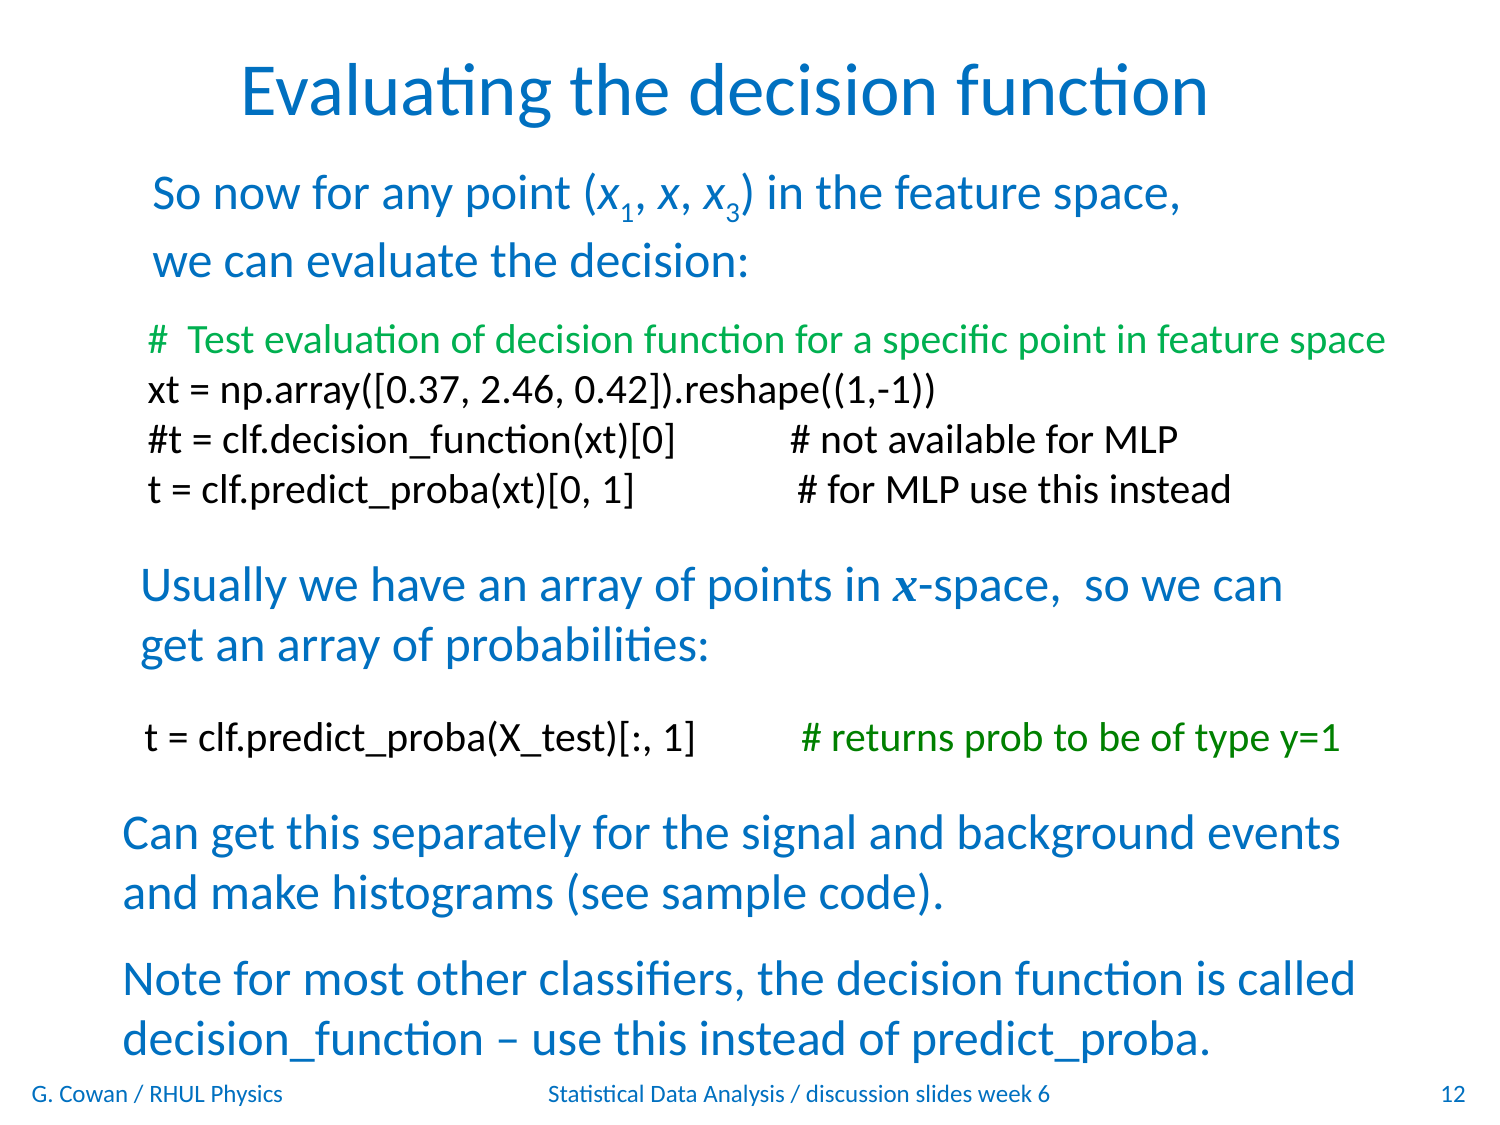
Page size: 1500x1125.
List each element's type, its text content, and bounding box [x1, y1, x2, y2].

text_box t = clf.predict_proba(X_test)[:, 1] # returns prob to be of type y=1 [129, 702, 1366, 768]
slide_number 12 [1130, 1062, 1481, 1123]
text_box Can get this separately for the signal and background events and make histograms (see sample code). Note for most other classifiers, the decision function is called decision_function – use this instead of predict_proba. [107, 792, 1373, 1073]
text_box # Test evaluation of decision function for a specific point in feature space xt = np.array([0.37, 2.46, 0.42]).reshape((1,-1)) #t = clf.decision_function(xt)[0] # not available for MLP t = clf.predict_proba(xt)[0, 1] # for MLP use this instead [132, 304, 1402, 520]
text_box Usually we have an array of points in x-space, so we can get an array of probabilities: [125, 544, 1299, 679]
text_box Evaluating the decision function [88, 35, 1364, 136]
text_box So now for any point (x1, x, x3) in the feature space, we can evaluate the decision: [137, 152, 1197, 296]
slide_number G. Cowan / RHUL Physics [16, 1062, 367, 1123]
footer Statistical Data Analysis / discussion slides week 6 [367, 1073, 1130, 1123]
